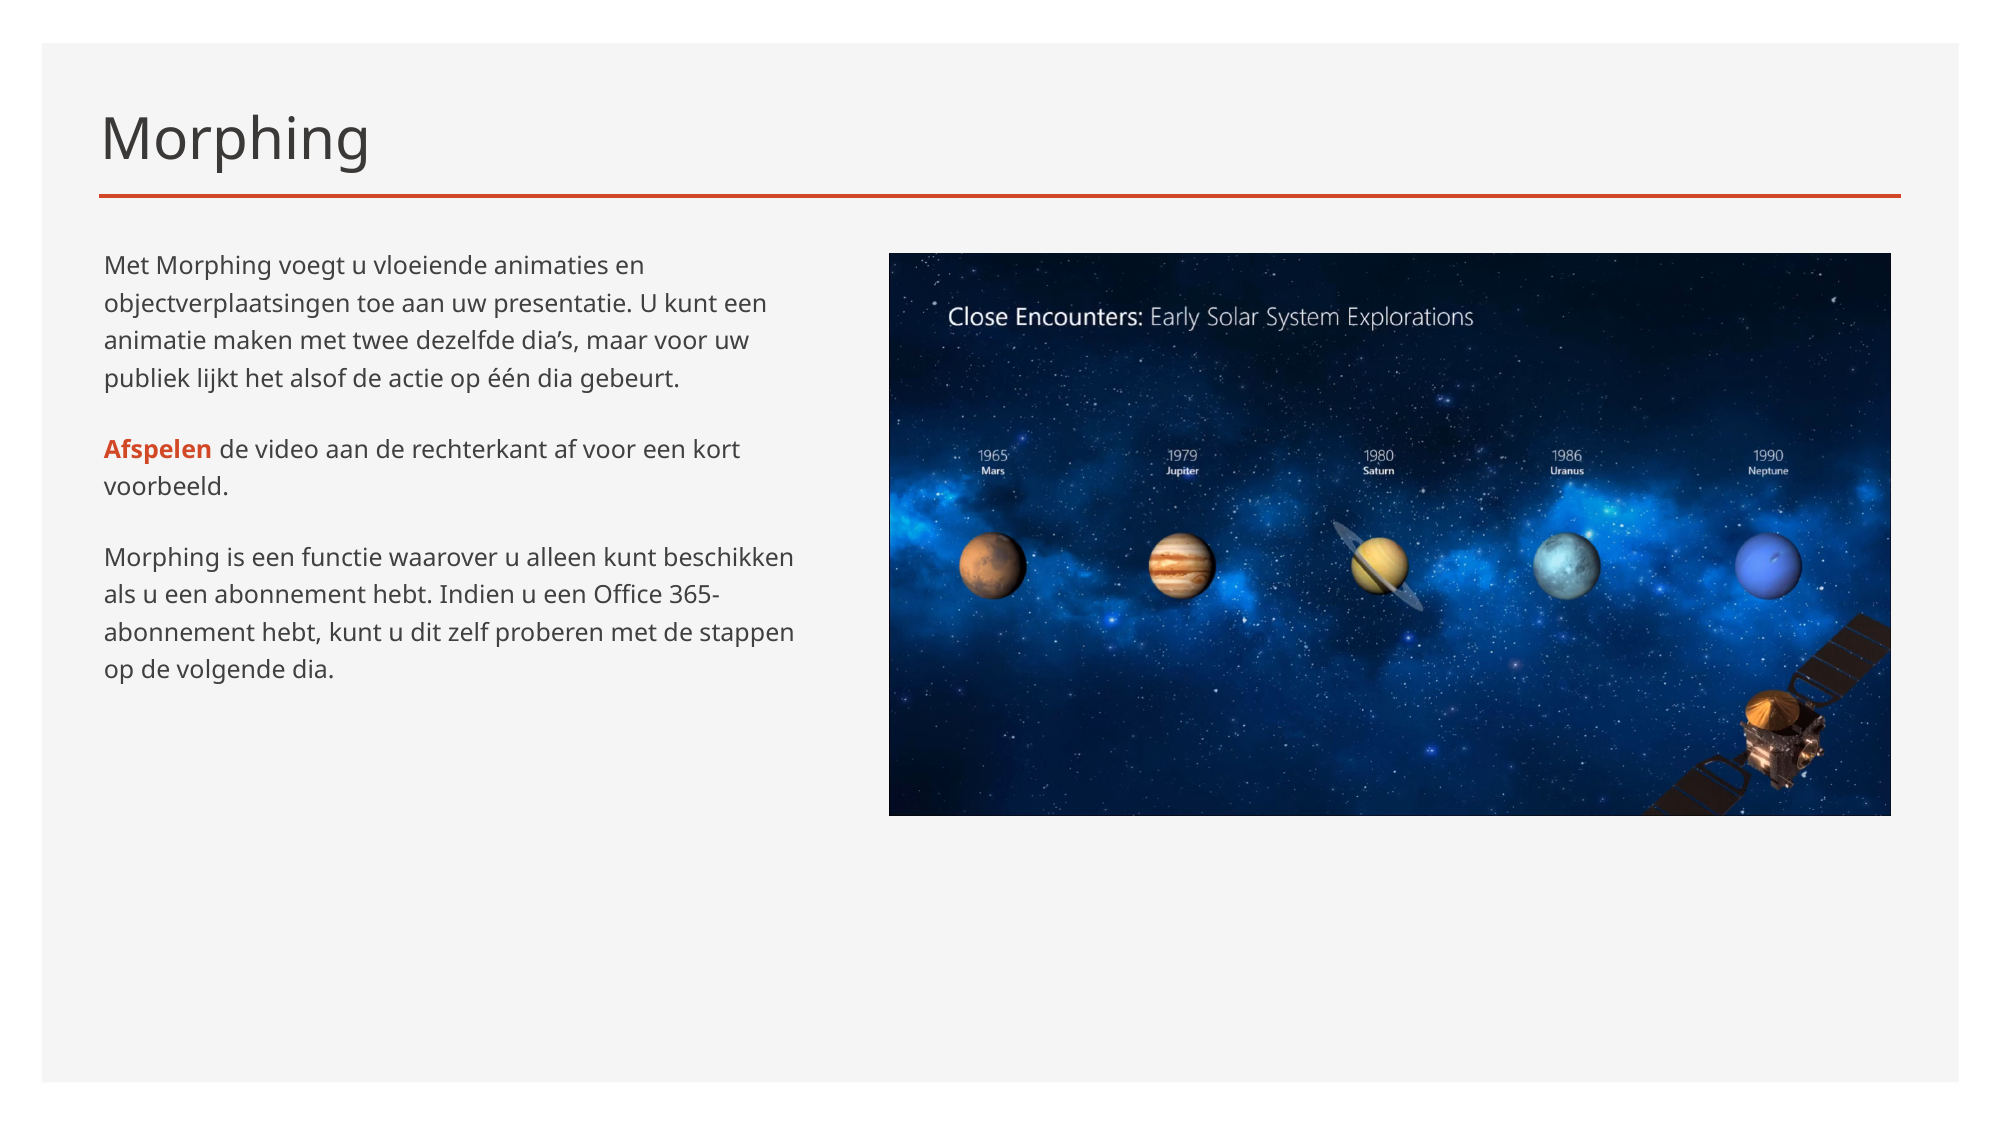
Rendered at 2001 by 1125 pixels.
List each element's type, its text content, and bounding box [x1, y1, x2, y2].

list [888, 252, 1892, 817]
list Met Morphing voegt u vloeiende animaties en objectverplaatsingen toe aan uw presentatie. U kunt een animatie maken met twee dezelfde dia’s, maar voor uw publiek lijkt het alsof de actie op één dia gebeurt. Afspelen de video aan de rechterkant af voor een kort voorbeeld. Morphing is een functie waarover u alleen kunt beschikken als u een abonnement hebt. Indien u een Office 365-abonnement hebt, kunt u dit zelf proberen met de stappen op de volgende dia. [88, 234, 837, 1021]
title Morphing [85, 73, 1214, 179]
